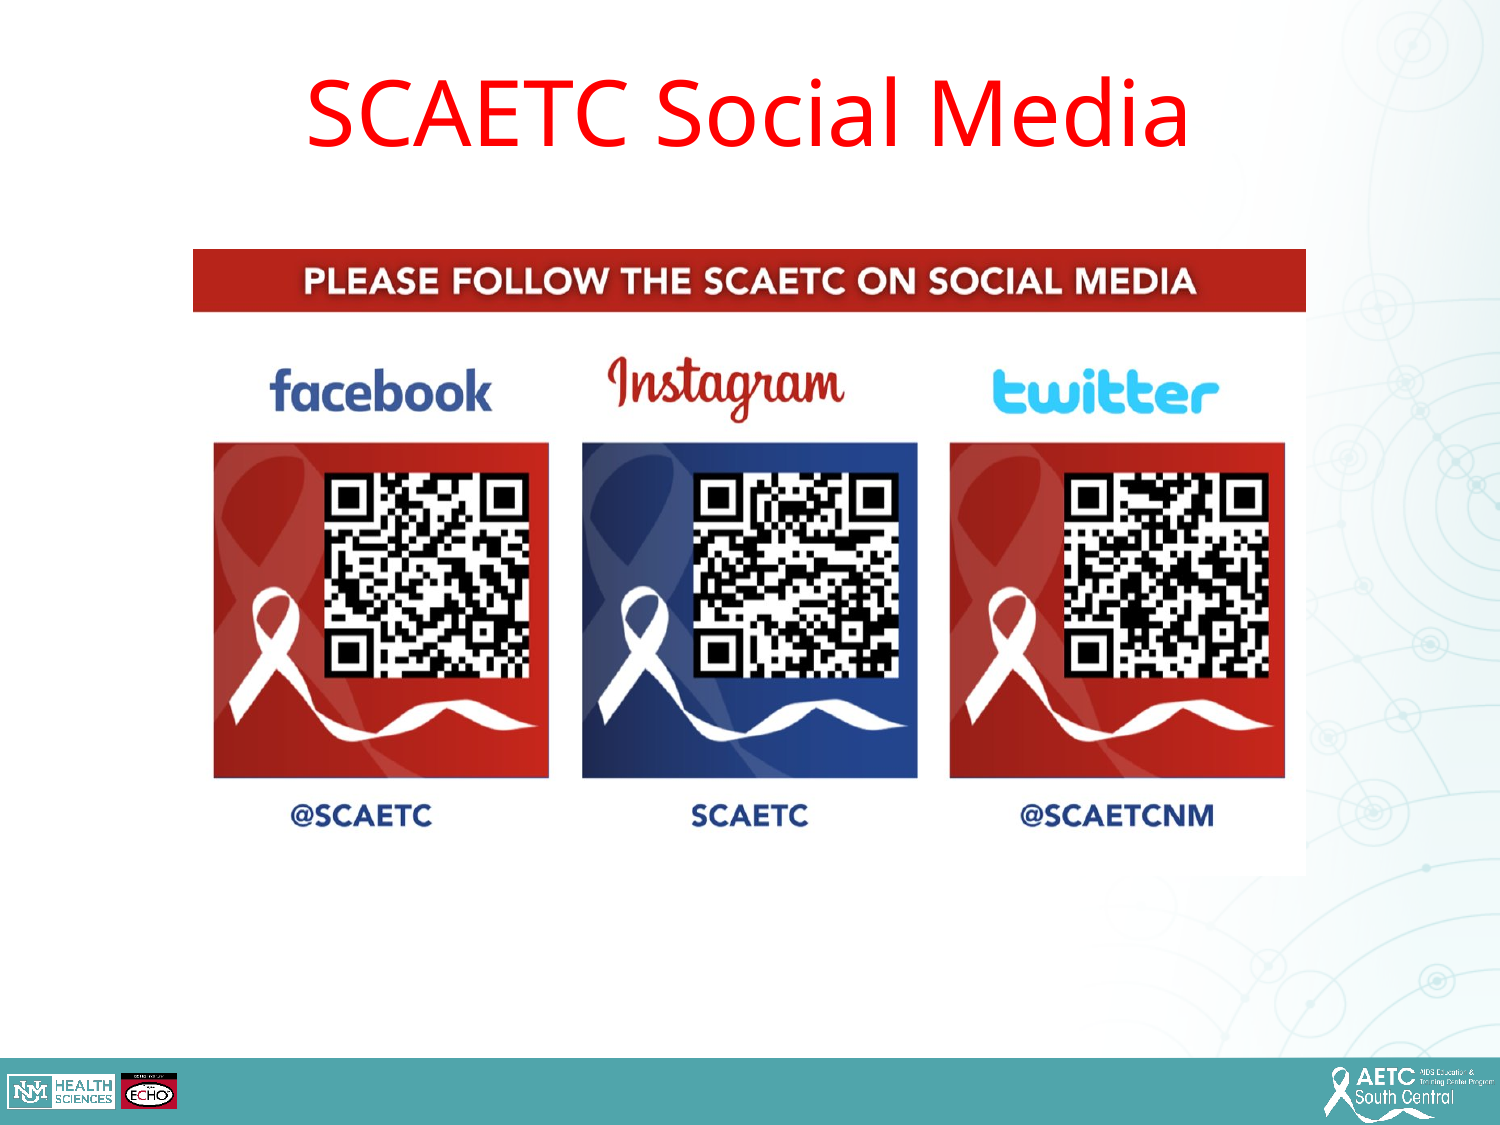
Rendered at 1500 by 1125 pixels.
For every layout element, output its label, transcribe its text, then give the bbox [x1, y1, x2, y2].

picture [0, 1067, 177, 1116]
title SCAETC Social Media [102, 59, 1398, 278]
picture [0, 0, 1500, 1058]
picture [1323, 1065, 1495, 1124]
